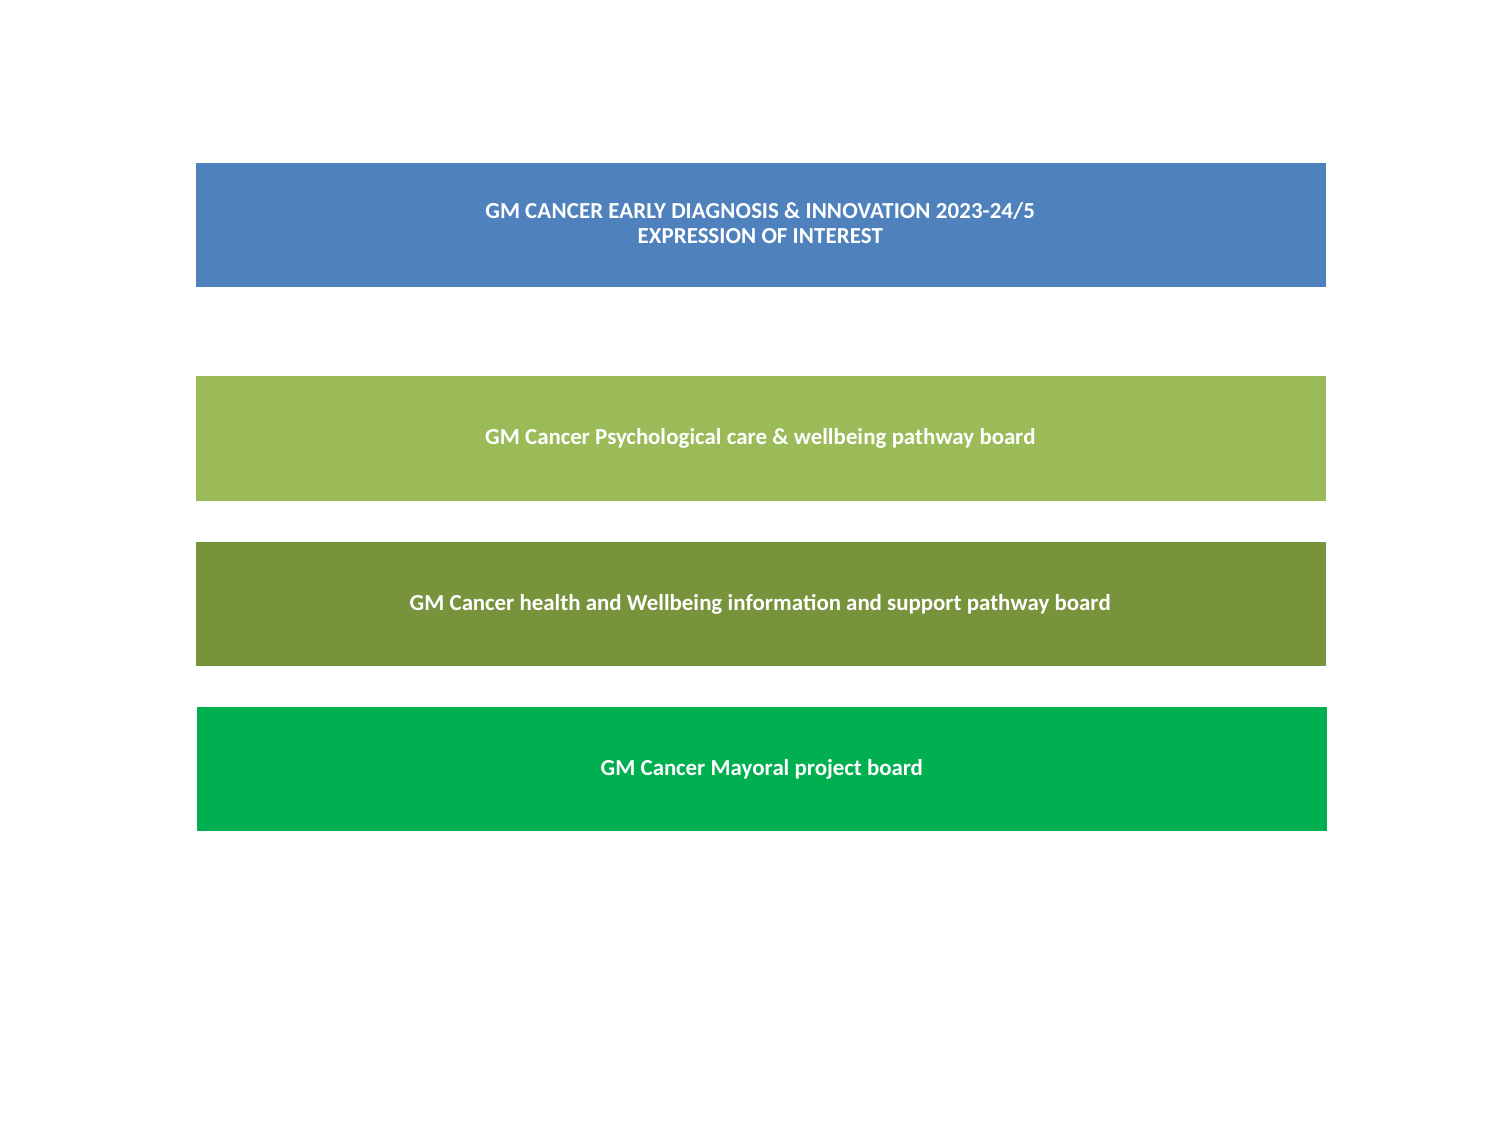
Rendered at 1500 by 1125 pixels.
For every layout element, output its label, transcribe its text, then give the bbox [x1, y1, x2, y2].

table_header GM Cancer Psychological care & wellbeing pathway board [196, 376, 1326, 501]
table_header GM CANCER EARLY DIAGNOSIS & INNOVATION 2023-24/5 EXPRESSION OF INTEREST [196, 163, 1326, 287]
table_header GM Cancer health and Wellbeing information and support pathway board [196, 542, 1326, 666]
table_header GM Cancer Mayoral project board [197, 707, 1327, 831]
